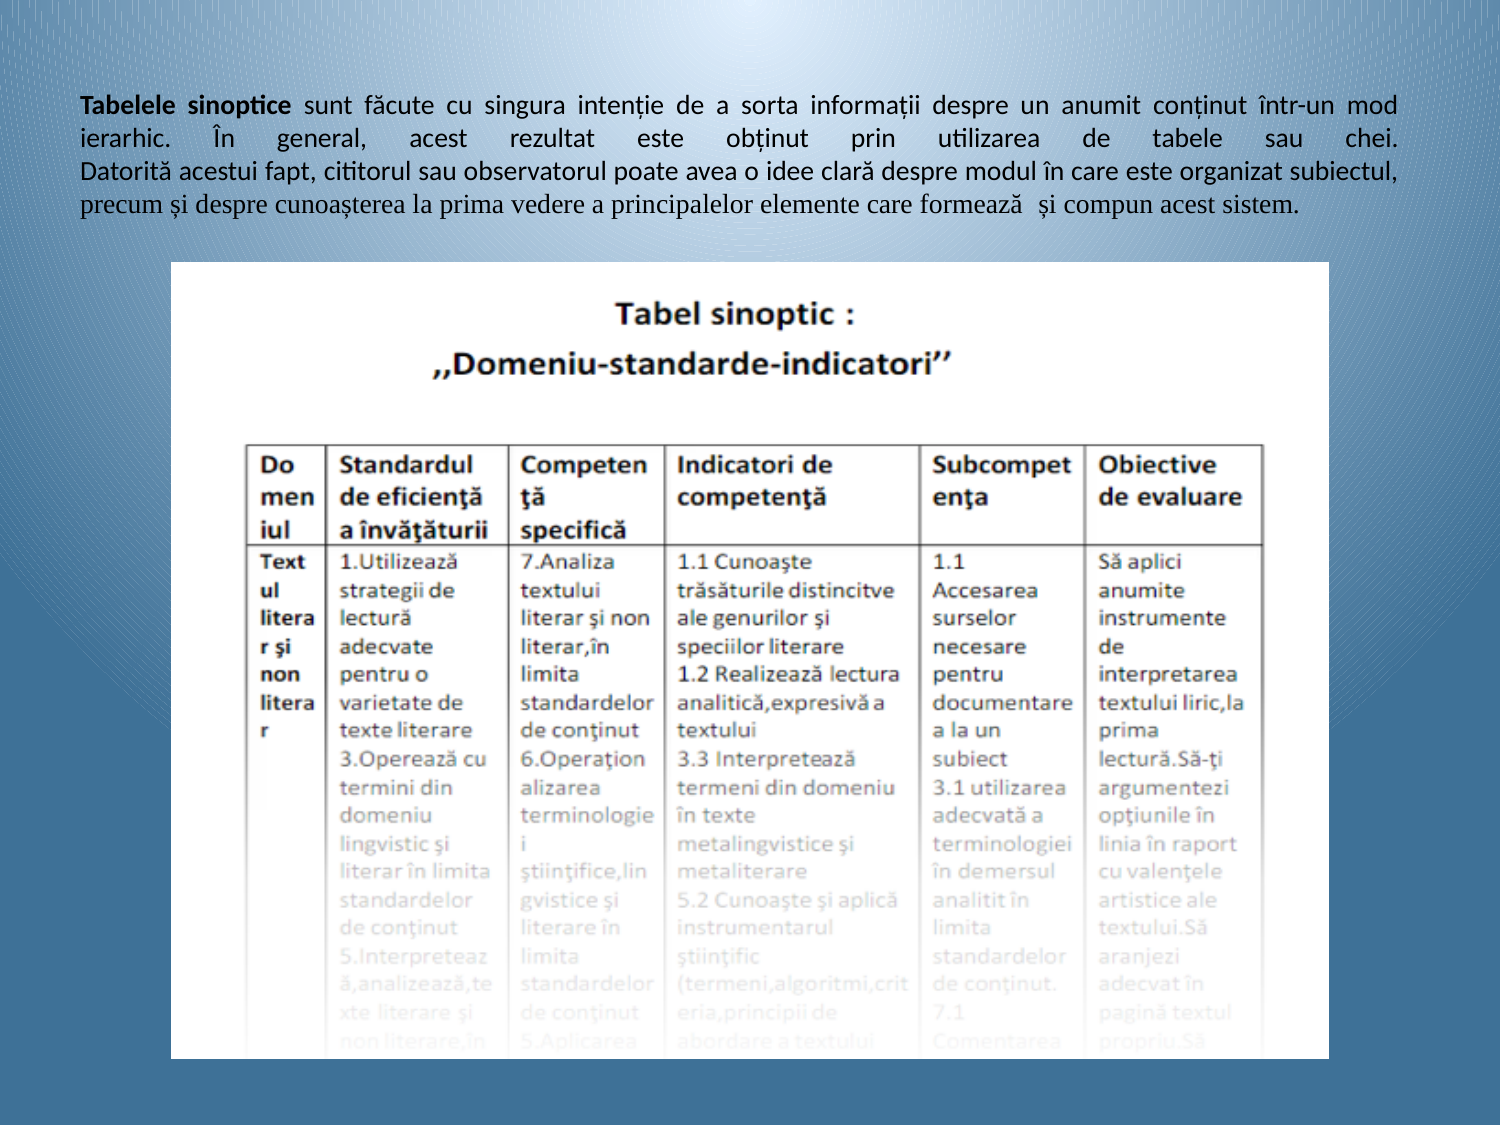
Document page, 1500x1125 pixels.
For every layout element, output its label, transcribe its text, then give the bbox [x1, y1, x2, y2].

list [170, 262, 1329, 1059]
title Tabelele sinoptice sunt făcute cu singura intenție de a sorta informații despre un anumit conținut într-un mod ierarhic. În general, acest rezultat este obținut prin utilizarea de tabele sau chei. Datorită acestui fapt, cititorul sau observatorul poate avea o idee clară despre modul în care este organizat subiectul, precum și despre cunoașterea la prima vedere a principalelor elemente care formează și compun acest sistem. [64, 42, 1415, 231]
